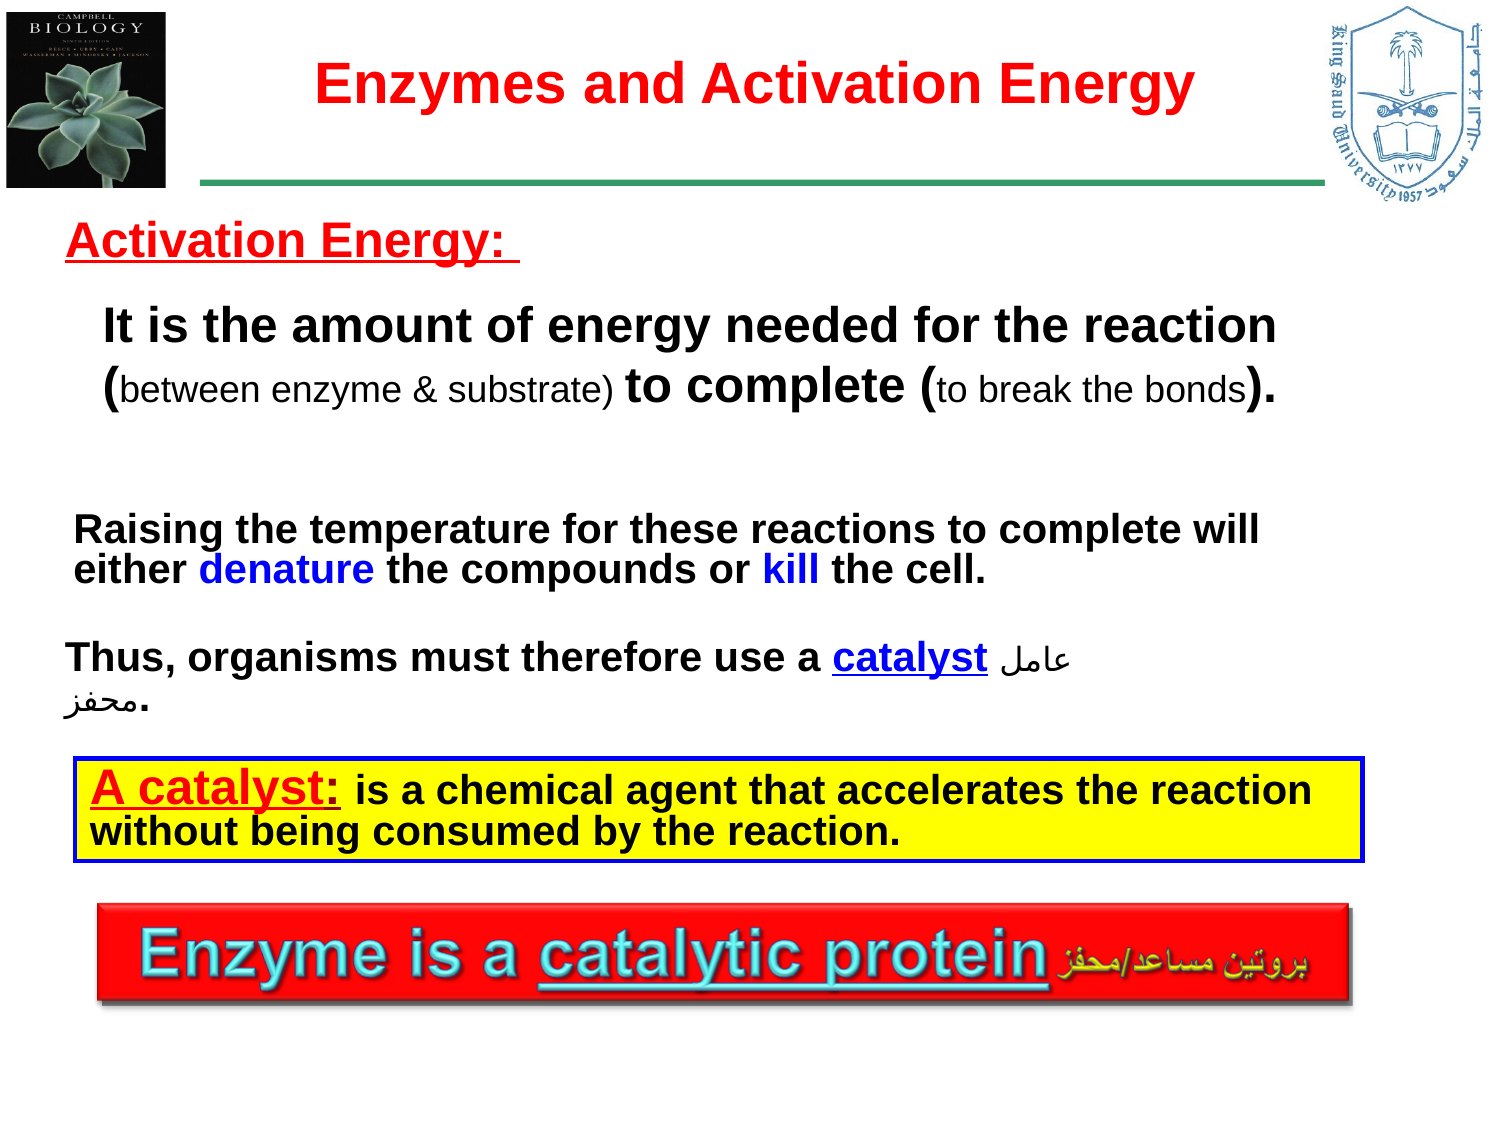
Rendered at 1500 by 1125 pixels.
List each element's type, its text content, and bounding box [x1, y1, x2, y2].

text_box A catalyst: is a chemical agent that accelerates the reaction without being consumed by the reaction. [74, 758, 1363, 862]
text_box Activation Energy: It is the amount of energy needed for the reaction (between enzyme & substrate) to complete (to break the bonds). [50, 216, 1350, 420]
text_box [5, 0, 1488, 209]
picture [87, 884, 1357, 1051]
text_box Thus, organisms must therefore use a catalyst عامل محفز. [49, 631, 1175, 727]
text_box Raising the temperature for these reactions to complete will either denature the compounds or kill the cell. [58, 504, 1338, 599]
